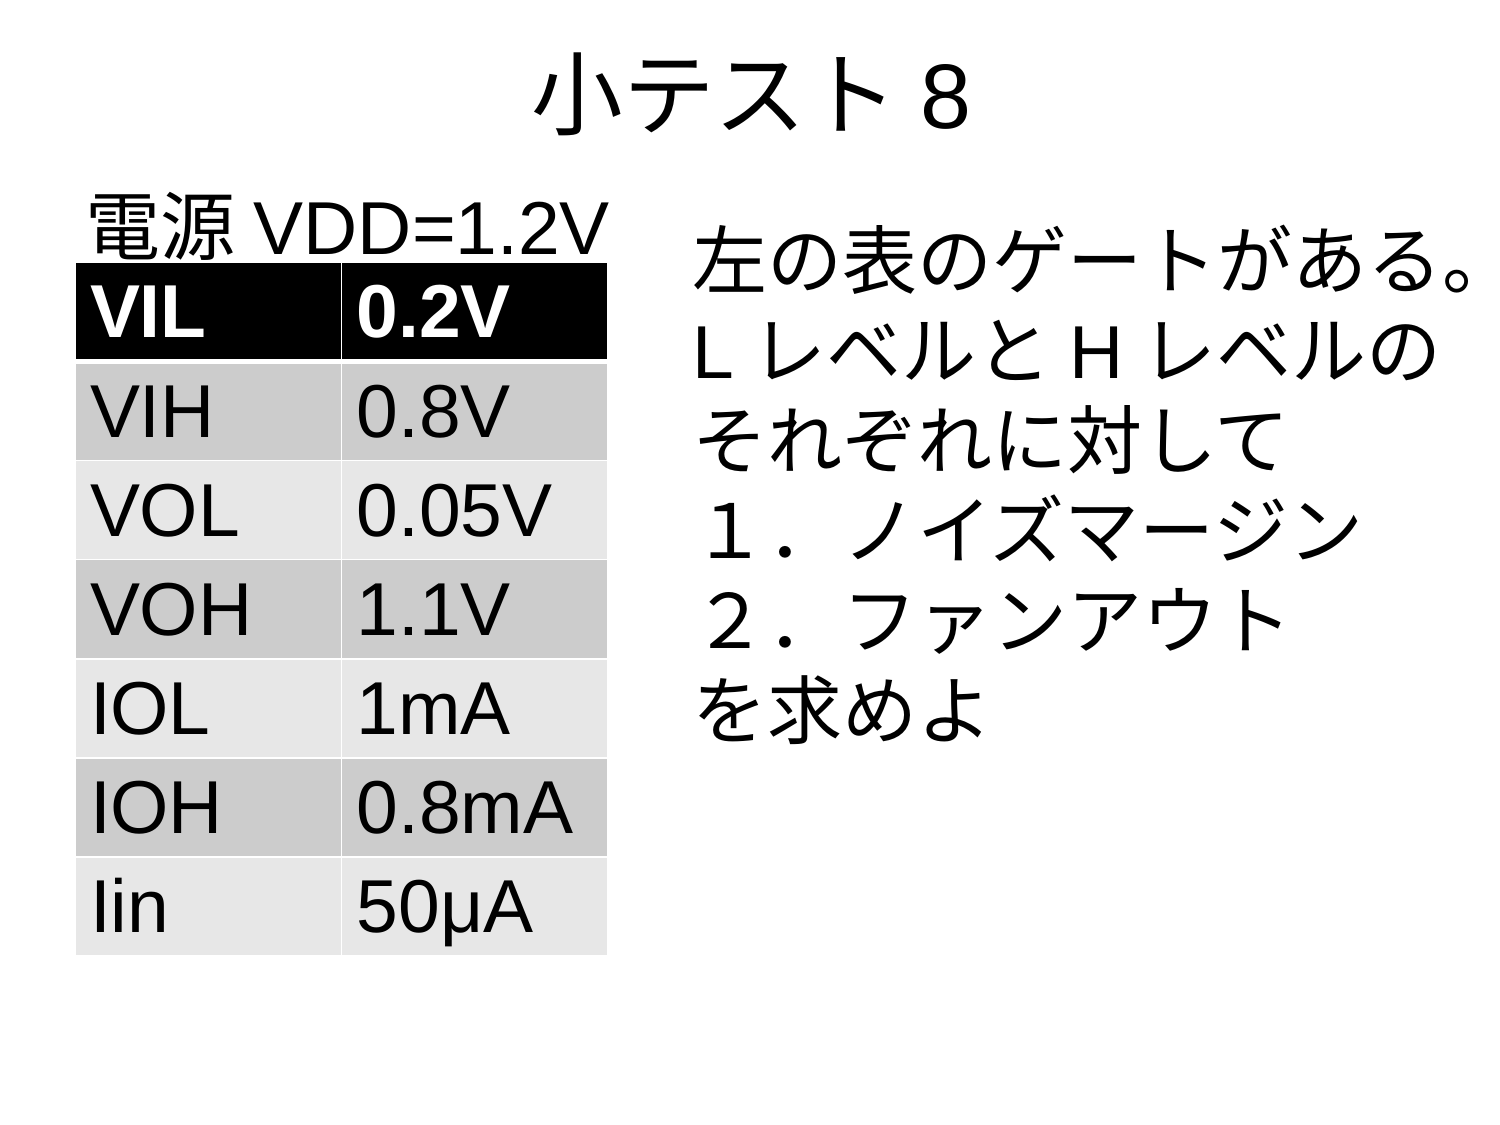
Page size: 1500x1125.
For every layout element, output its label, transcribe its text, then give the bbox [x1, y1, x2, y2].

table_cell VOL [76, 461, 341, 559]
table_cell VIH [76, 364, 341, 460]
table_cell 50μA [342, 858, 607, 955]
table_cell IOL [76, 660, 341, 757]
table_cell 1.1V [342, 560, 607, 658]
table_header 0.2V [342, 277, 607, 359]
table_cell 0.8mA [342, 759, 607, 856]
table_cell IOH [76, 759, 341, 856]
table_cell Iin [76, 858, 341, 955]
table_header VIL [76, 277, 341, 359]
text_box 左の表のゲートがある。 LレベルとHレベルの それぞれに対して １．ノイズマージン ２．ファンアウト を求めよ [677, 205, 1500, 851]
table_cell 0.8V [342, 364, 607, 460]
table_cell 1mA [342, 660, 607, 757]
table_cell VOH [76, 560, 341, 658]
text_box 電源VDD=1.2V [70, 171, 910, 277]
title 小テスト8 [76, 0, 1427, 186]
table_cell 0.05V [342, 461, 607, 559]
